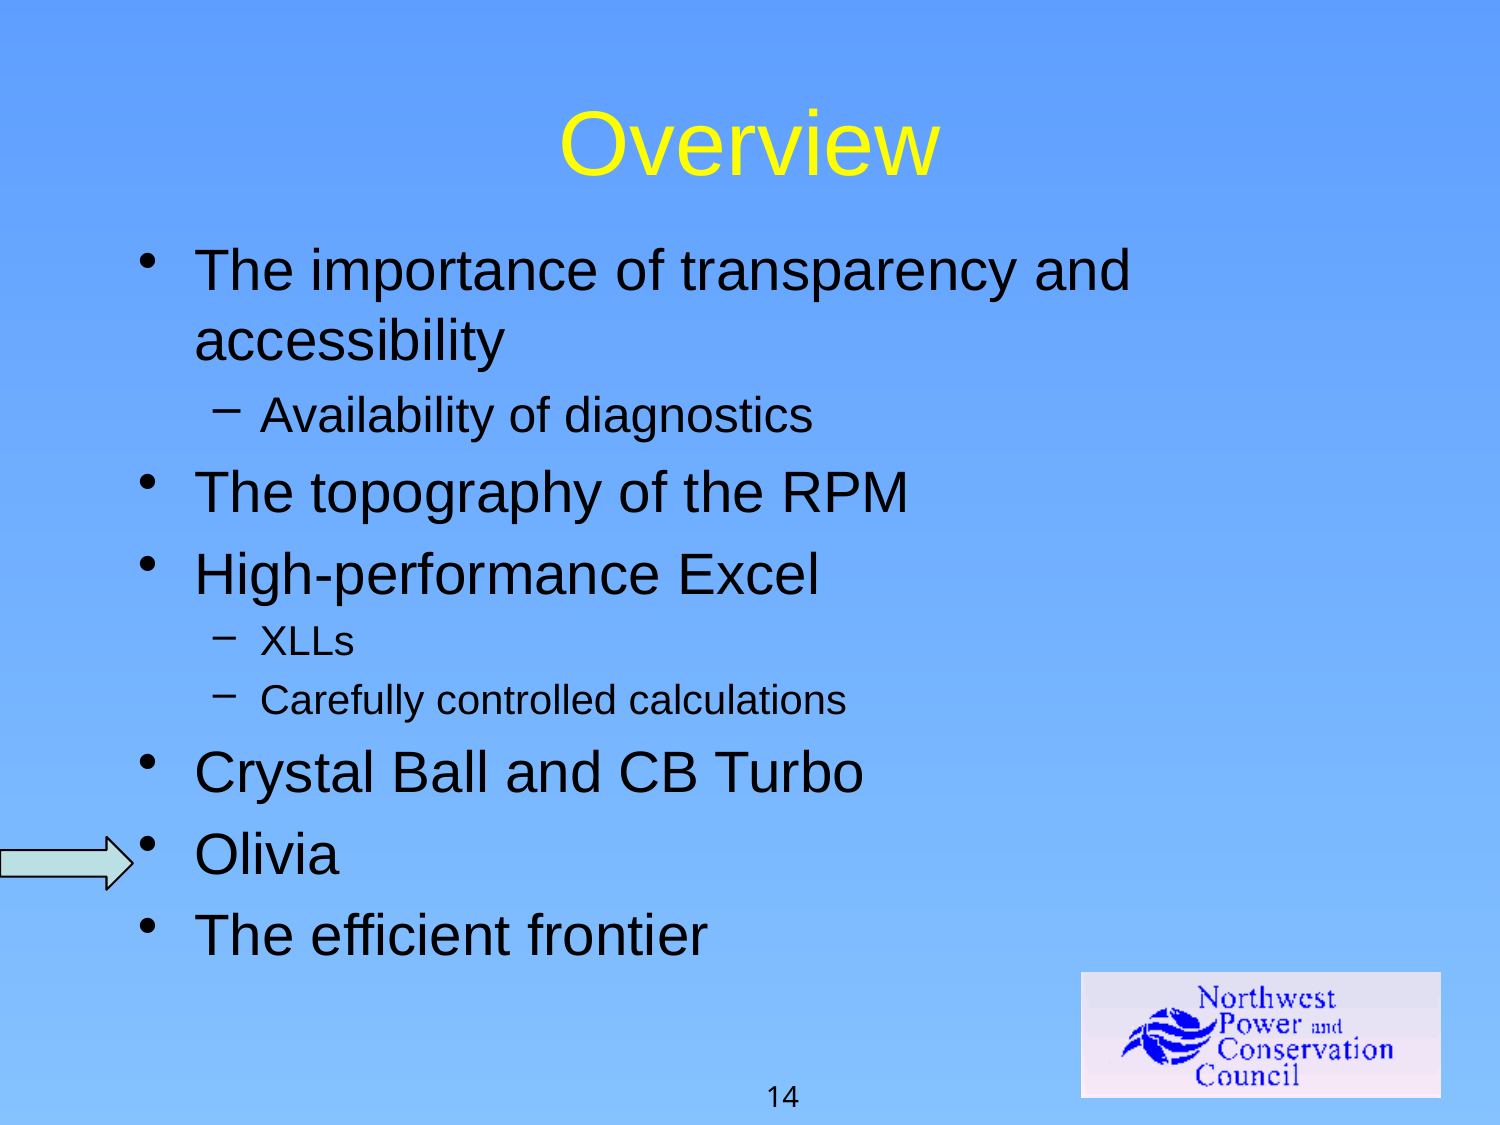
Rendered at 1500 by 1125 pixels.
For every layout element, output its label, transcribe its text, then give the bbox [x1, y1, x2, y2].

title Overview [74, 44, 1426, 233]
text_box [0, 836, 133, 890]
picture [1081, 972, 1441, 1098]
list The importance of transparency and accessibility Availability of diagnostics The topography of the RPM High-performance Excel XLLs Carefully controlled calculations Crystal Ball and CB Turbo Olivia The efficient frontier [122, 224, 1318, 1063]
